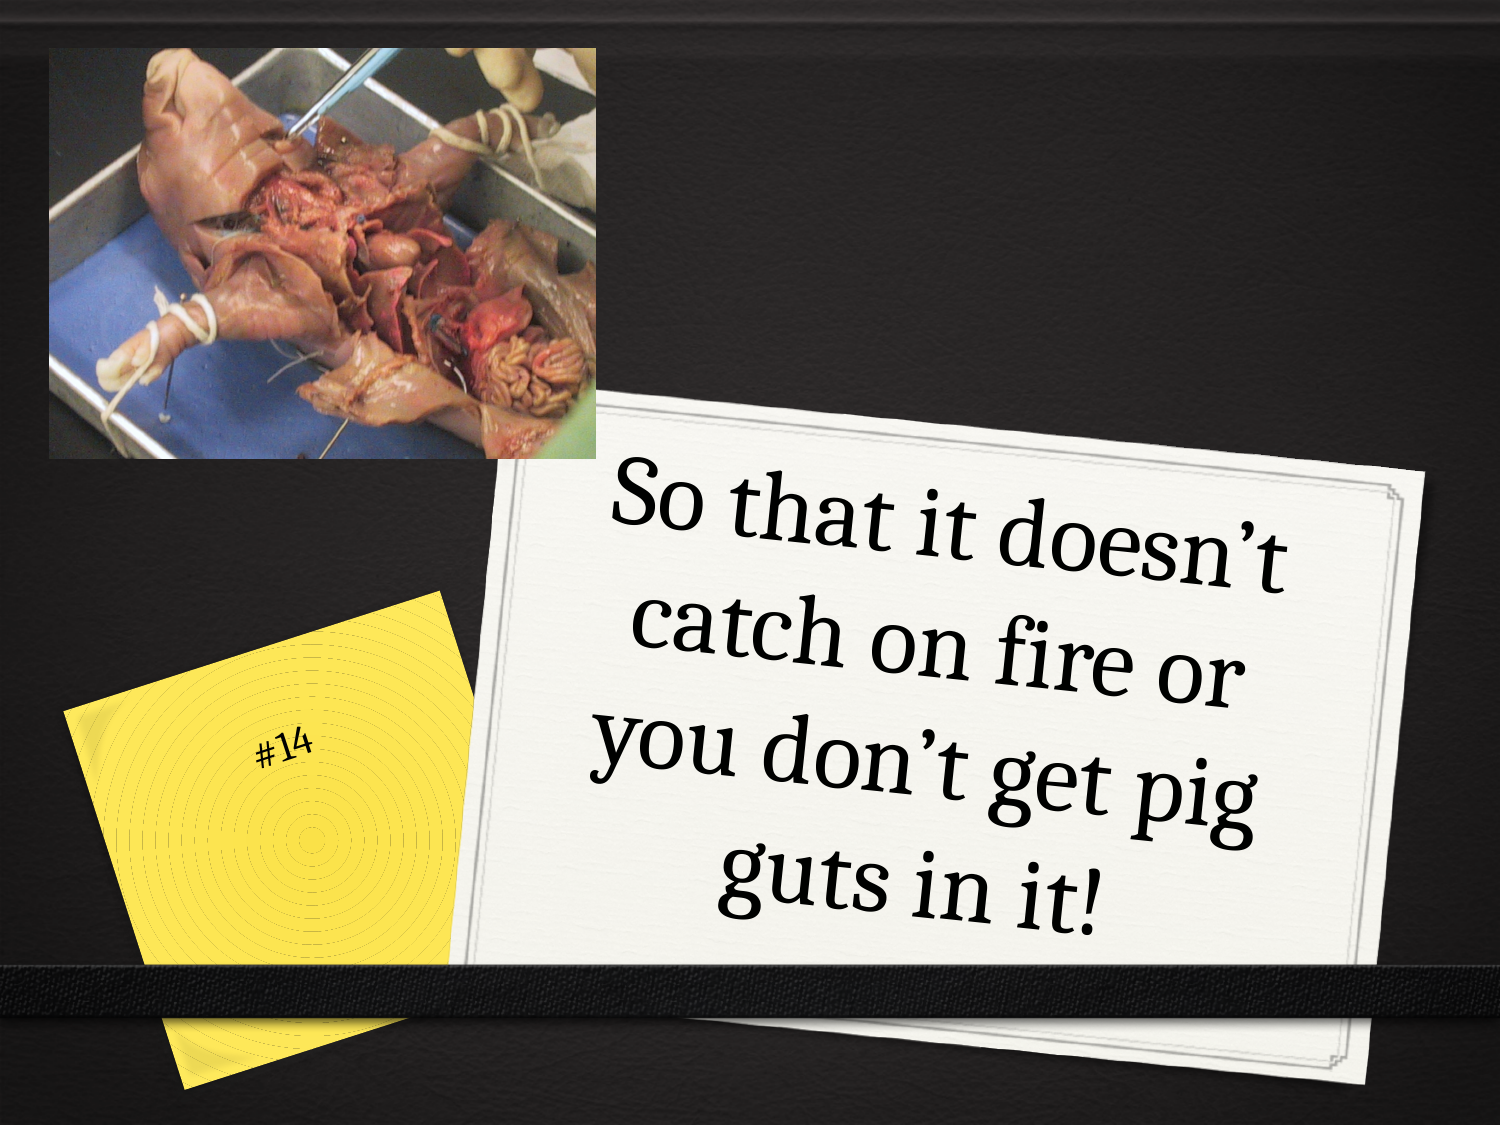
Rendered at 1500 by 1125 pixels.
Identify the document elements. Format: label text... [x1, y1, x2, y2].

picture [69, 693, 152, 773]
title So that it doesn’t catch on fire or you don’t get pig guts in it! [536, 413, 1355, 754]
subtitle #14 [80, 650, 517, 939]
picture [0, 48, 1500, 1102]
